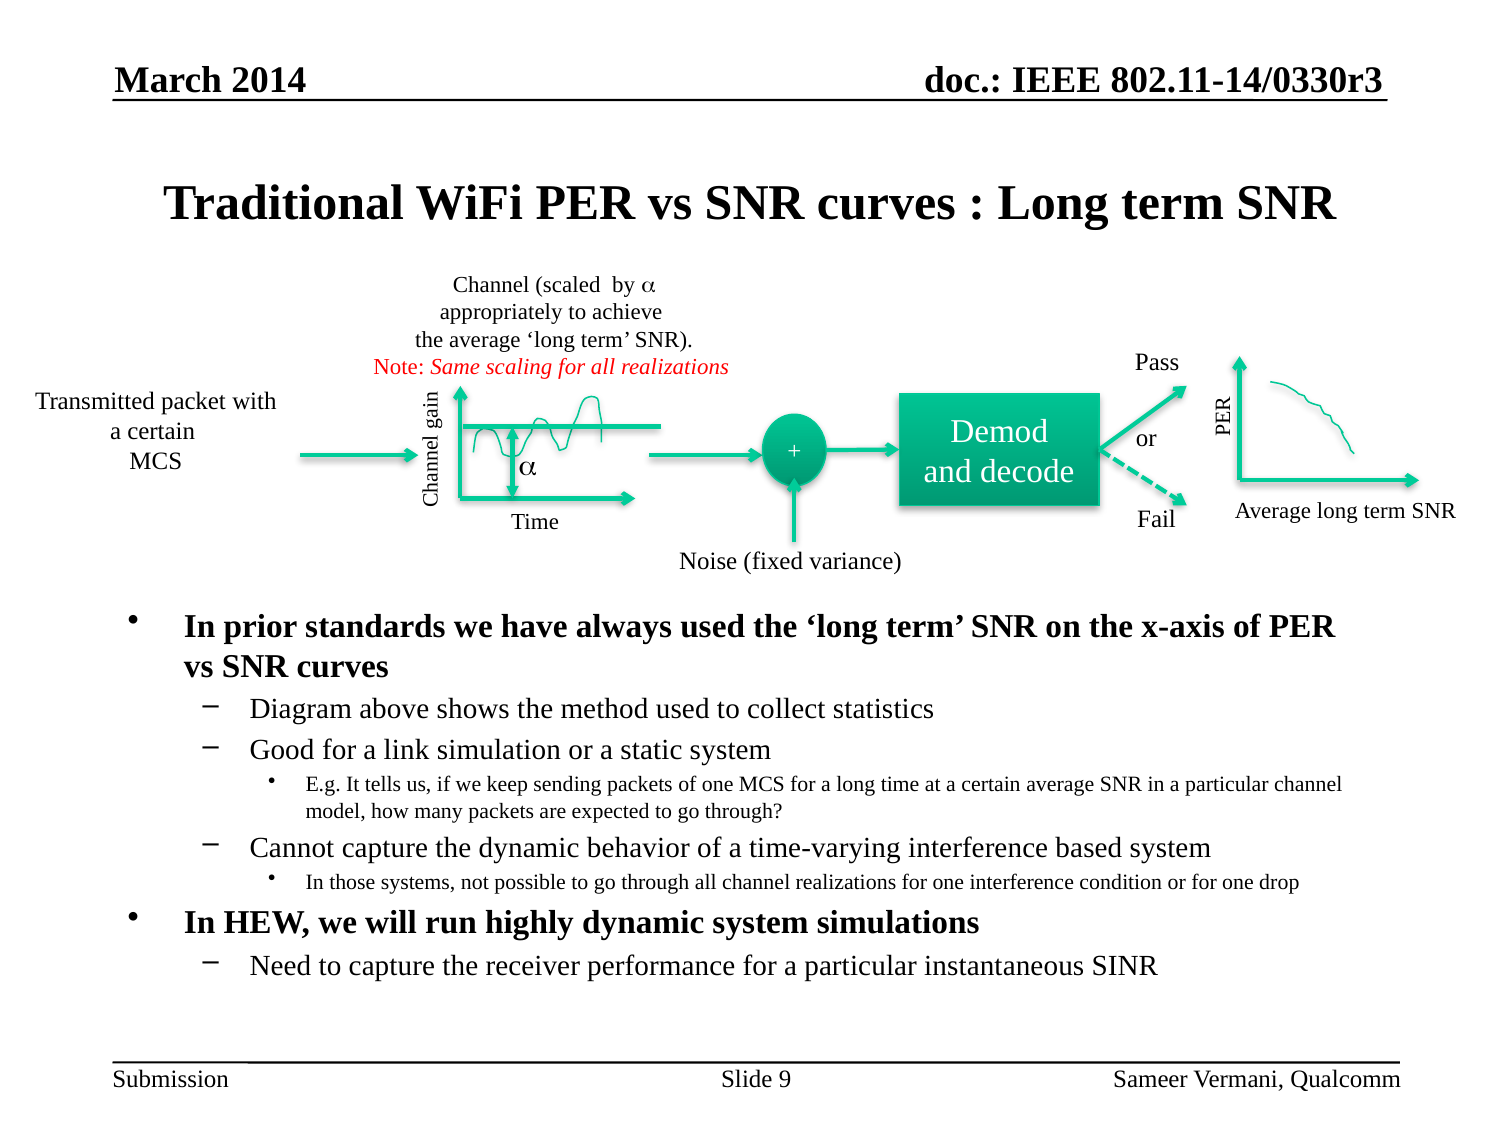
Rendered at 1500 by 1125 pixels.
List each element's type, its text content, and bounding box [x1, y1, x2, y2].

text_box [1098, 449, 1187, 506]
slide_number 9 [712, 1062, 800, 1093]
text_box PER [1201, 382, 1235, 452]
text_box Demod and decode [899, 393, 1093, 506]
footer Sameer Vermani, Qualcomm [963, 1062, 1402, 1093]
title Traditional WiFi PER vs SNR curves : Long term SNR [112, 112, 1388, 288]
text_box Noise (fixed variance) [664, 536, 917, 582]
text_box Average long term SNR [1220, 488, 1472, 531]
text_box [1270, 380, 1355, 455]
list In prior standards we have always used the ‘long term’ SNR on the x-axis of PER vs SNR curves Diagram above shows the method used to collect statistics Good for a link simulation or a static system E.g. It tells us, if we keep sending packets of one MCS for a long time at a certain average SNR in a particular channel model, how many packets are expected to go through? Cannot capture the dynamic behavior of a time-varying interference based system In those systems, not possible to go through all channel realizations for one interference condition or for one drop In HEW, we will run highly dynamic system simulations Need to capture the receiver performance for a particular instantaneous SINR [112, 549, 1388, 1025]
text_box Pass [1120, 338, 1201, 383]
text_box + [761, 413, 827, 486]
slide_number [114, 54, 354, 100]
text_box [357, 261, 751, 543]
text_box Transmitted packet with a certain MCS [11, 377, 300, 482]
text_box Fail [1122, 509, 1191, 540]
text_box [1098, 385, 1187, 448]
